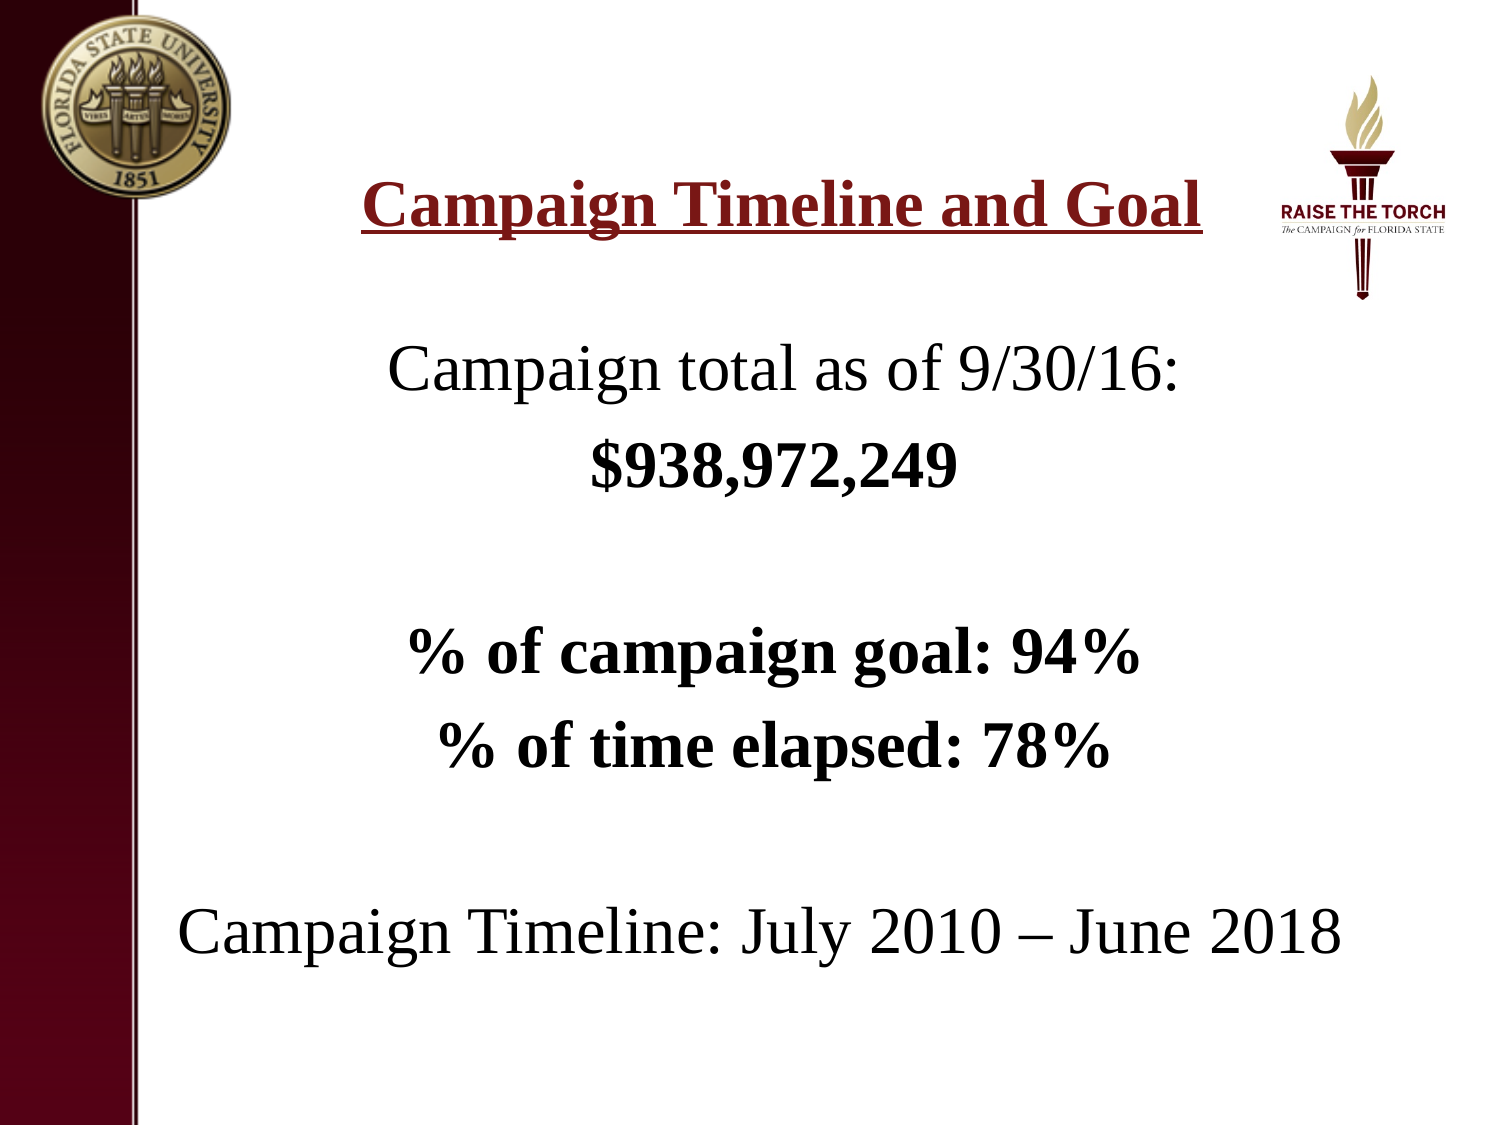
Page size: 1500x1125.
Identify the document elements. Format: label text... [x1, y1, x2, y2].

picture [0, 0, 1500, 1125]
text_box Campaign total as of 9/30/16: $938,972,249 % of campaign goal: 94% % of time elapsed: 78% Campaign Timeline: July 2010 – June 2018 [162, 299, 1388, 1043]
text_box Campaign Timeline and Goal [225, 112, 1275, 288]
